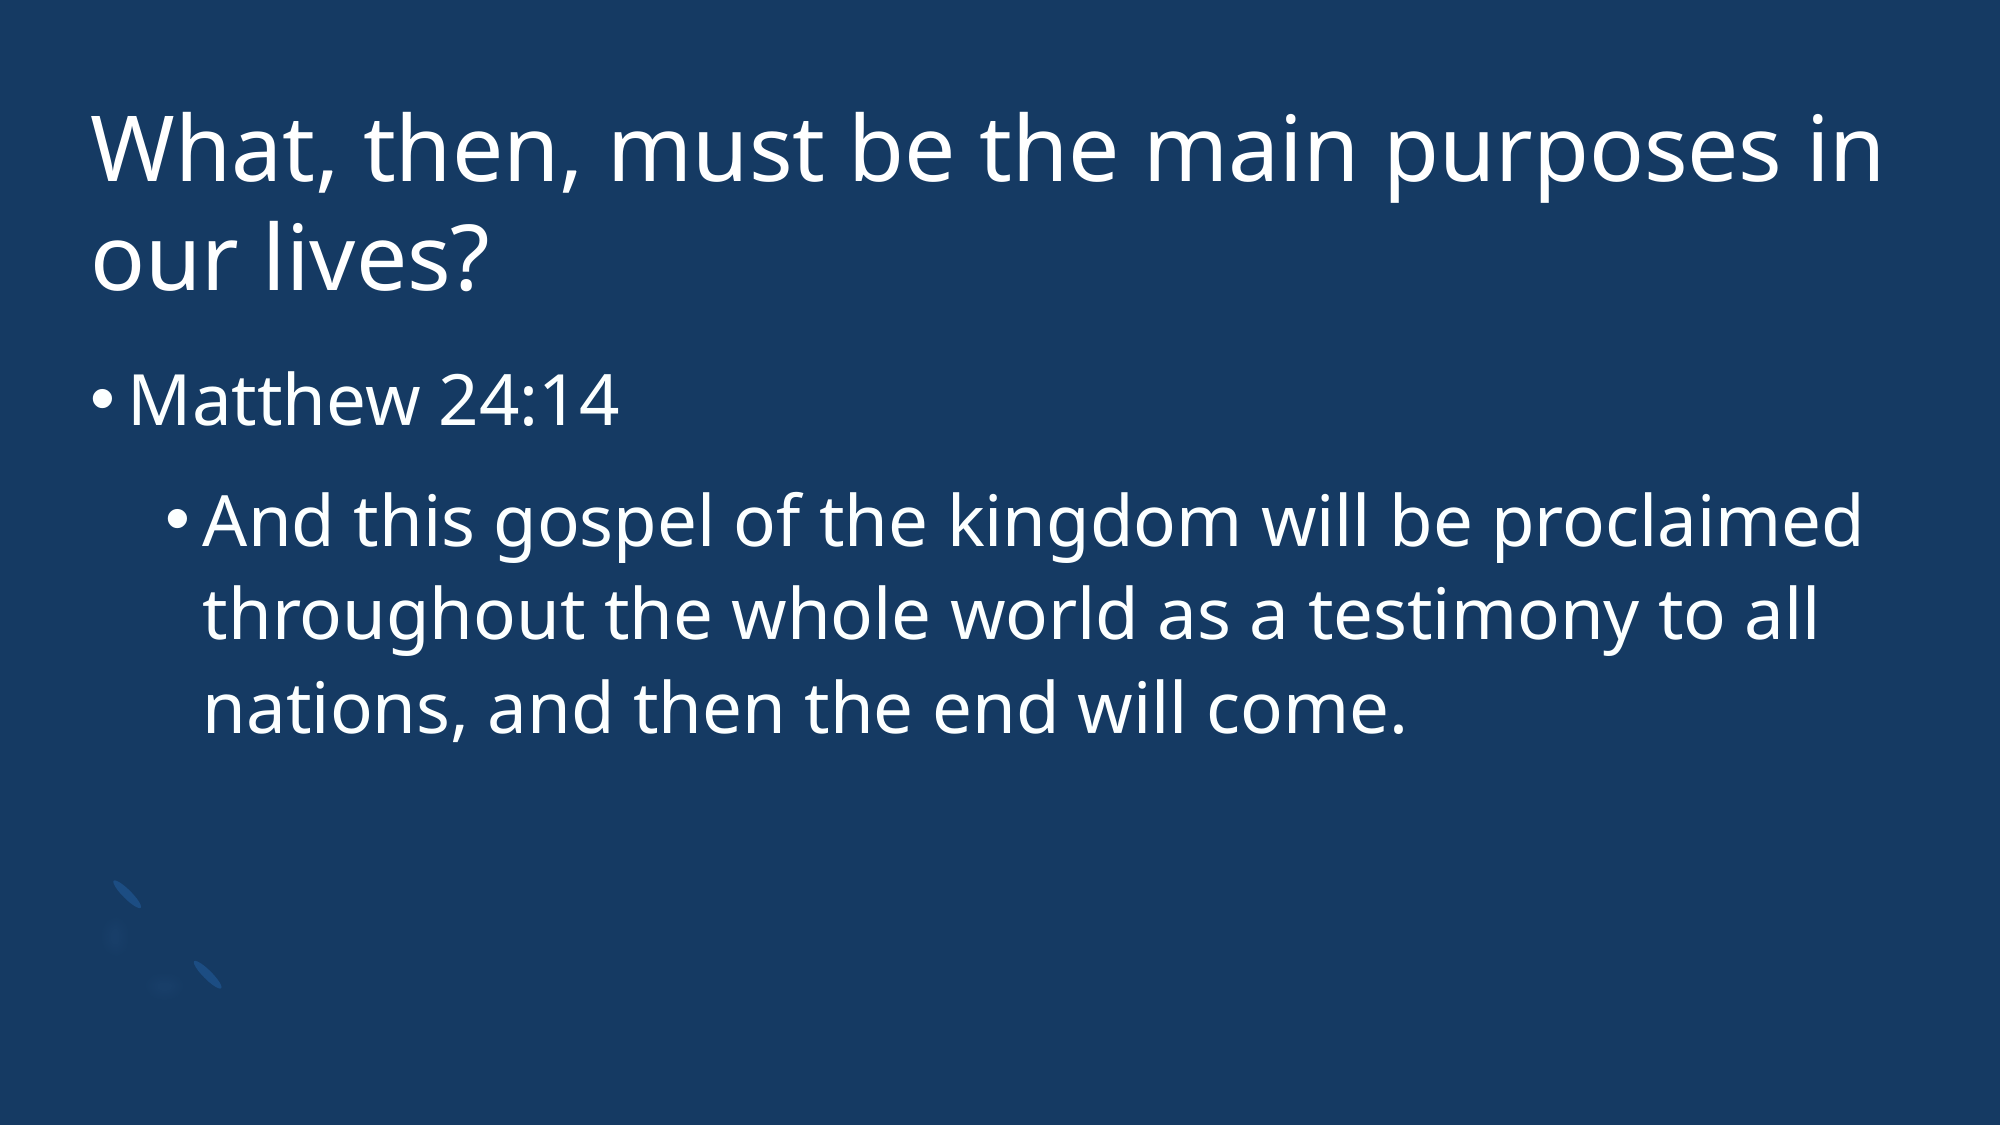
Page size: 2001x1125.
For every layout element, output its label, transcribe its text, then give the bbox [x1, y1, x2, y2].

title What, then, must be the main purposes in our lives? [90, 90, 1910, 309]
list Matthew 24:14 And this gospel of the kingdom will be proclaimed throughout the whole world as a testimony to all nations, and then the end will come. [90, 346, 2000, 1125]
